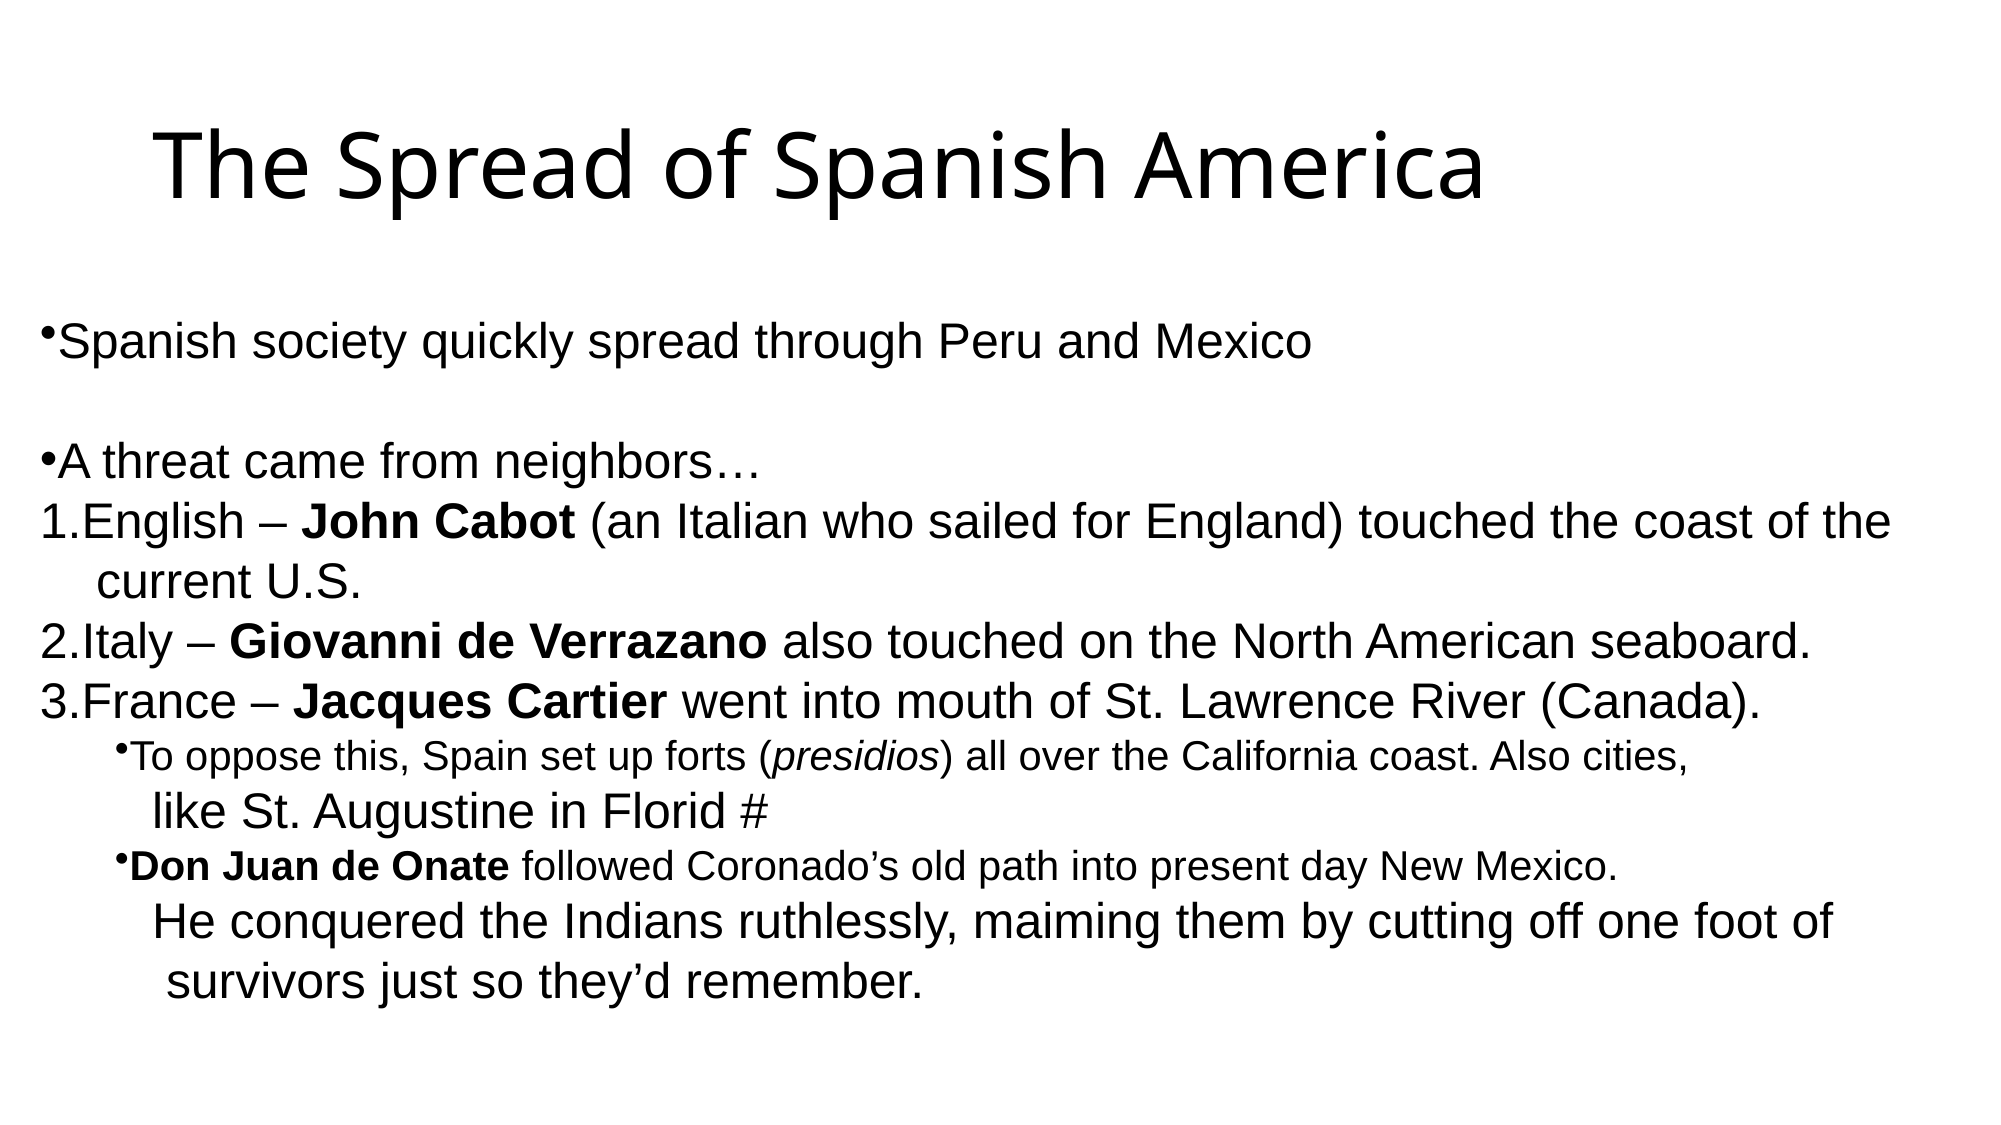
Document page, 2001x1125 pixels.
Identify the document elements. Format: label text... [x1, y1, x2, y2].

title The Spread of Spanish America [137, 59, 1863, 256]
list Spanish society quickly spread through Peru and Mexico A threat came from neighbors… English – John Cabot (an Italian who sailed for England) touched the coast of the current U.S. Italy – Giovanni de Verrazano also touched on the North American seaboard. France – Jacques Cartier went into mouth of St. Lawrence River (Canada). To oppose this, Spain set up forts (presidios) all over the California coast. Also cities, like St. Augustine in Florid # Don Juan de Onate followed Coronado’s old path into present day New Mexico. He conquered the Indians ruthlessly, maiming them by cutting off one foot of survivors just so they’d remember. [24, 256, 2000, 1017]
